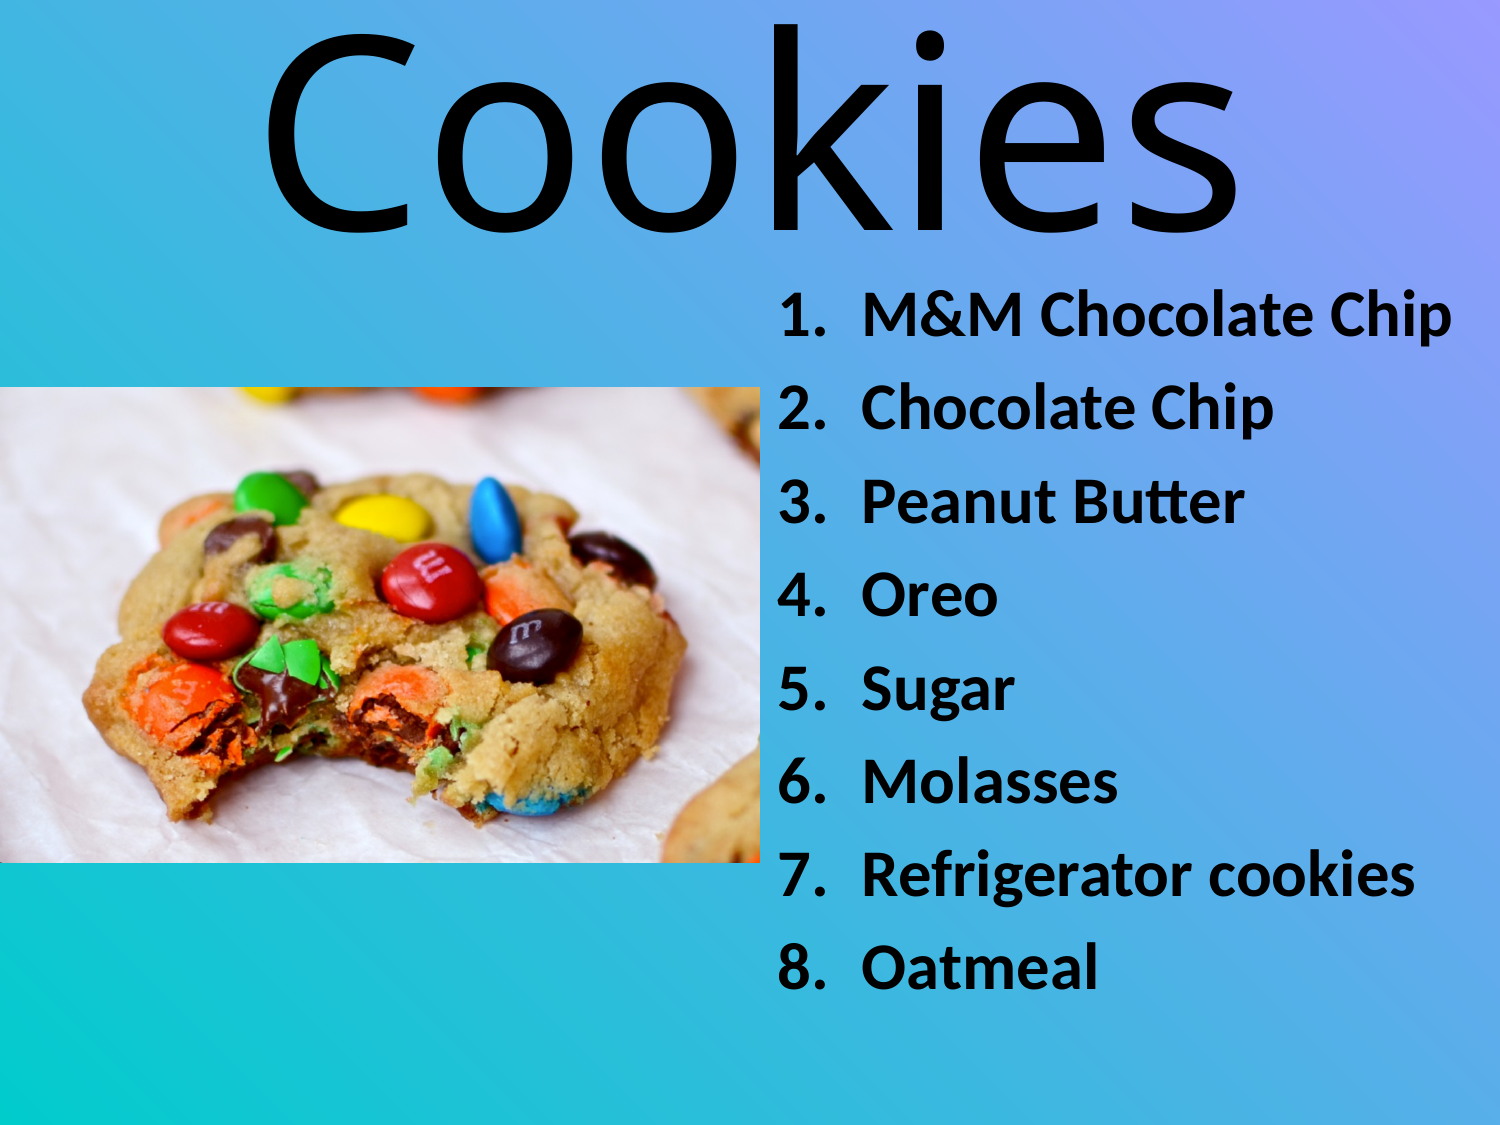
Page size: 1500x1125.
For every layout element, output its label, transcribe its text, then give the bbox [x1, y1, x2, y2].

list M&M Chocolate Chip Chocolate Chip Peanut Butter Oreo Sugar Molasses Refrigerator cookies Oatmeal [762, 262, 1475, 1100]
title Cookies [75, 12, 1425, 233]
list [0, 387, 761, 863]
